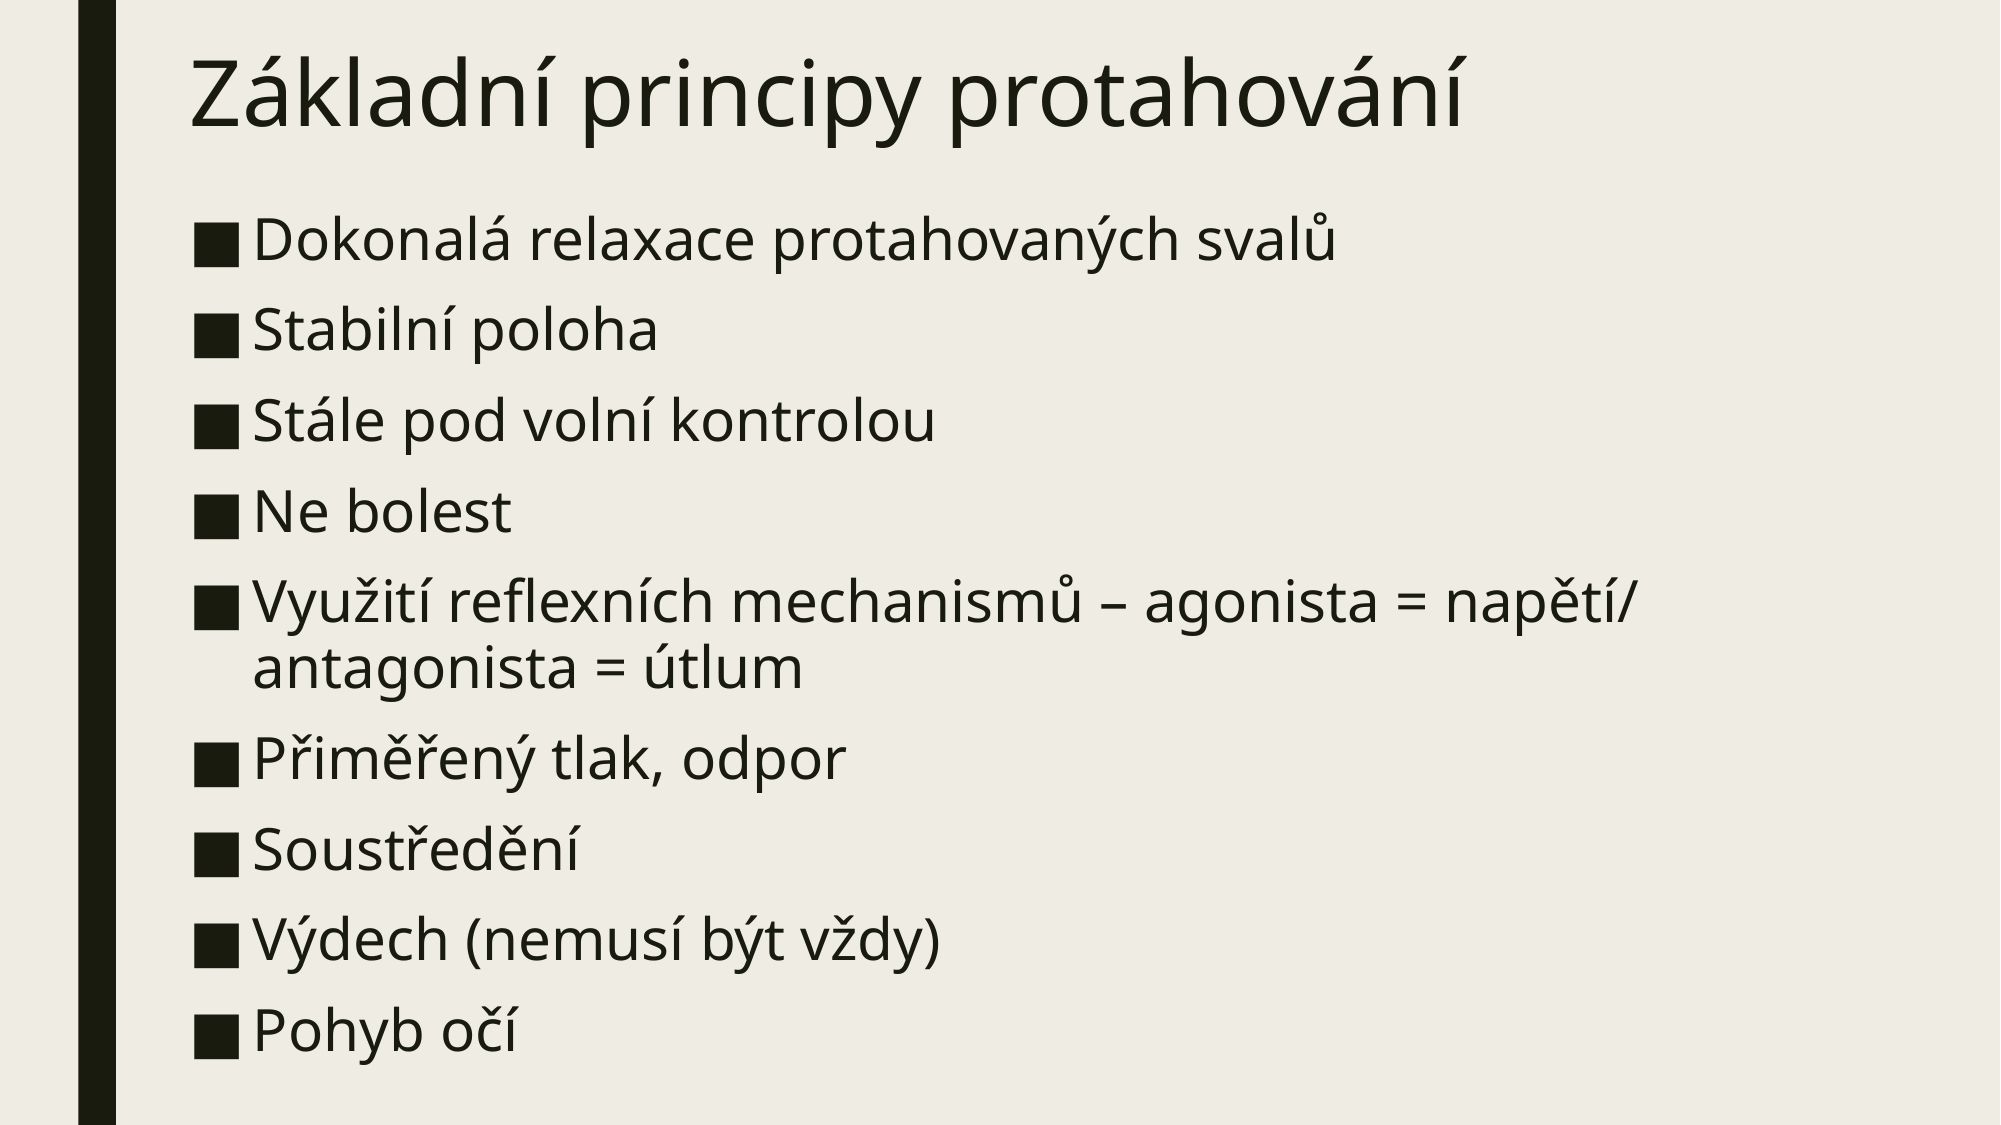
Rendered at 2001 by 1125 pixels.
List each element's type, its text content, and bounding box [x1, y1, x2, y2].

list Dokonalá relaxace protahovaných svalů Stabilní poloha Stále pod volní kontrolou Ne bolest Využití reflexních mechanismů – agonista = napětí/ antagonista = útlum Přiměřený tlak, odpor Soustředění Výdech (nemusí být vždy) Pohyb očí [174, 200, 1863, 1125]
title Základní principy protahování [174, 40, 1750, 200]
